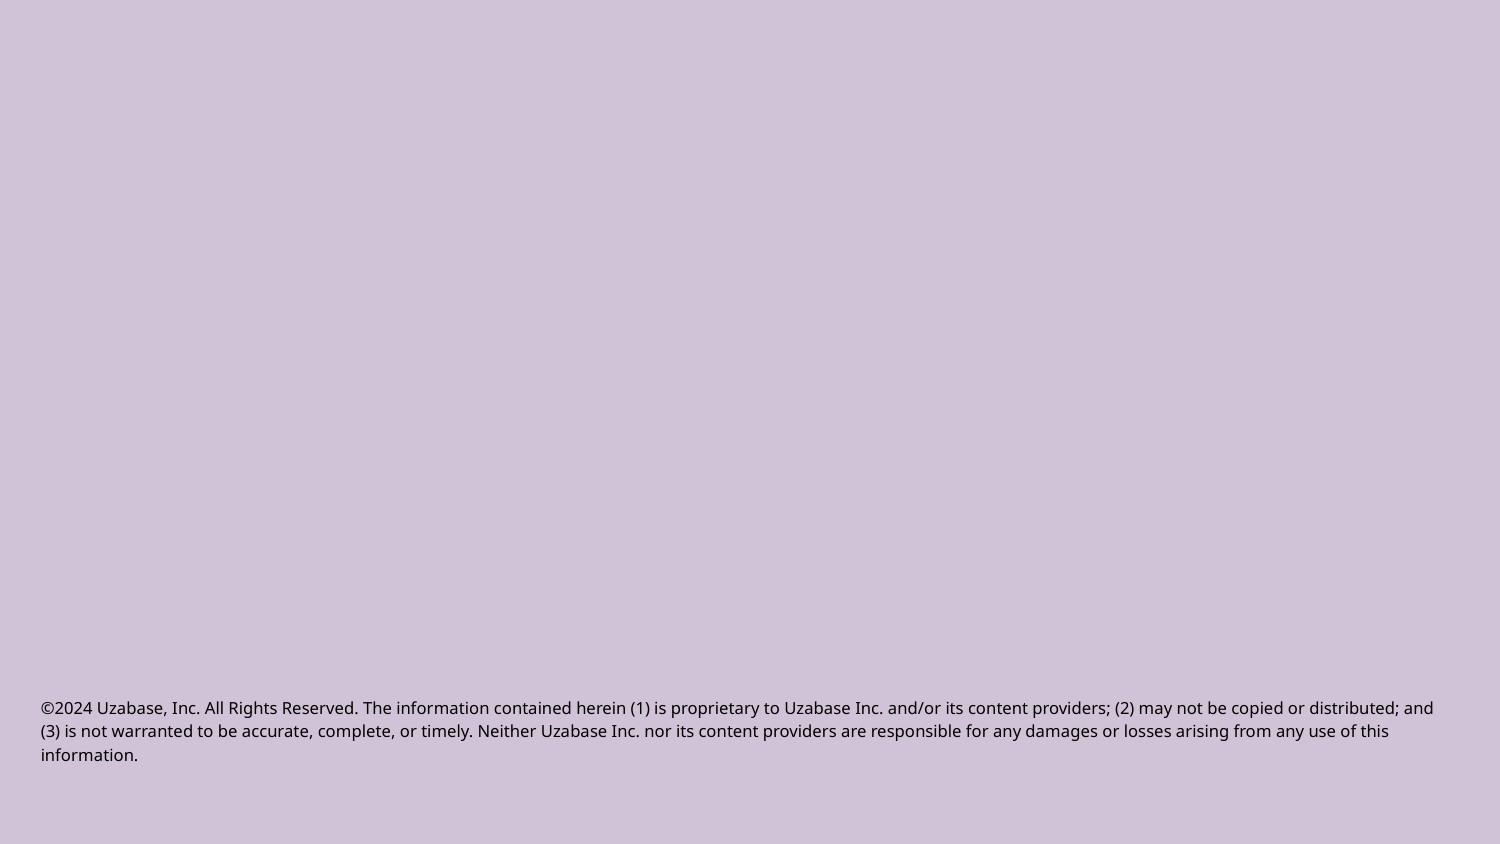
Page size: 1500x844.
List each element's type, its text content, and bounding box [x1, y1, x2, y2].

text_box ©2024 Uzabase, Inc. All Rights Reserved. The information contained herein (1) is proprietary to Uzabase Inc. and/or its content providers; (2) may not be copied or distributed; and (3) is not warranted to be accurate, complete, or timely. Neither Uzabase Inc. nor its content providers are responsible for any damages or losses arising from any use of this information. [25, 680, 1462, 844]
